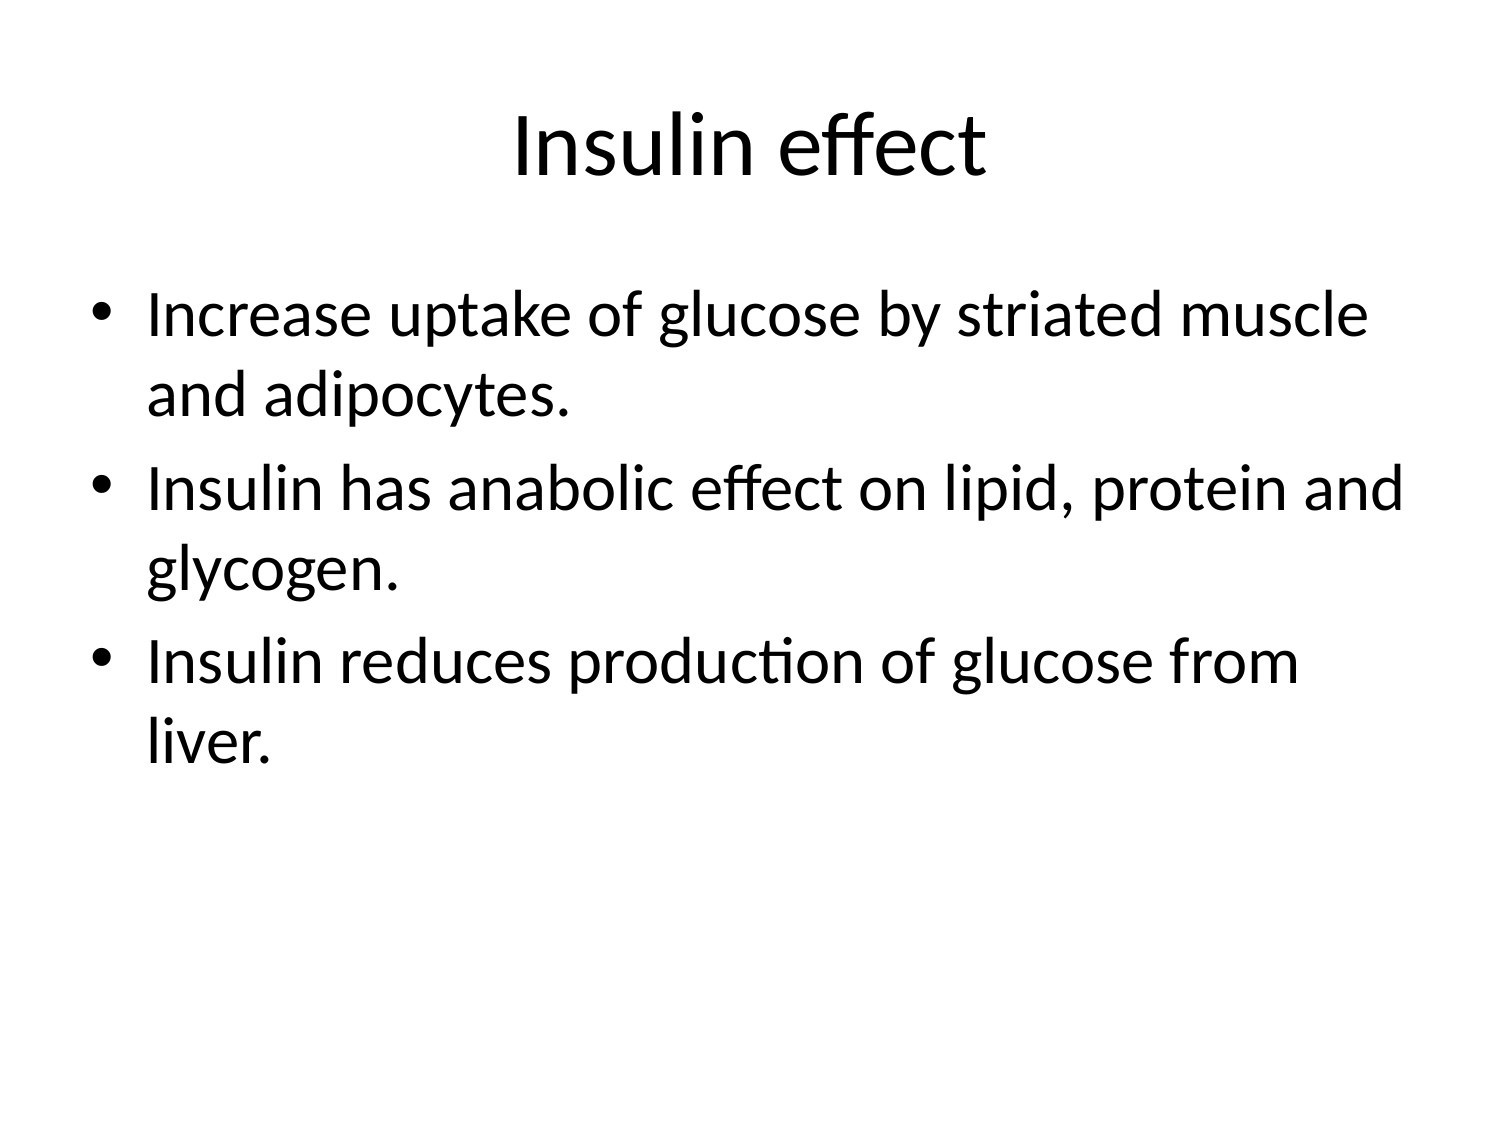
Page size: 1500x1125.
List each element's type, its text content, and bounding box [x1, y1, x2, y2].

title Insulin effect [75, 45, 1425, 233]
list Increase uptake of glucose by striated muscle and adipocytes. Insulin has anabolic effect on lipid, protein and glycogen. Insulin reduces production of glucose from liver. [75, 262, 1425, 1005]
